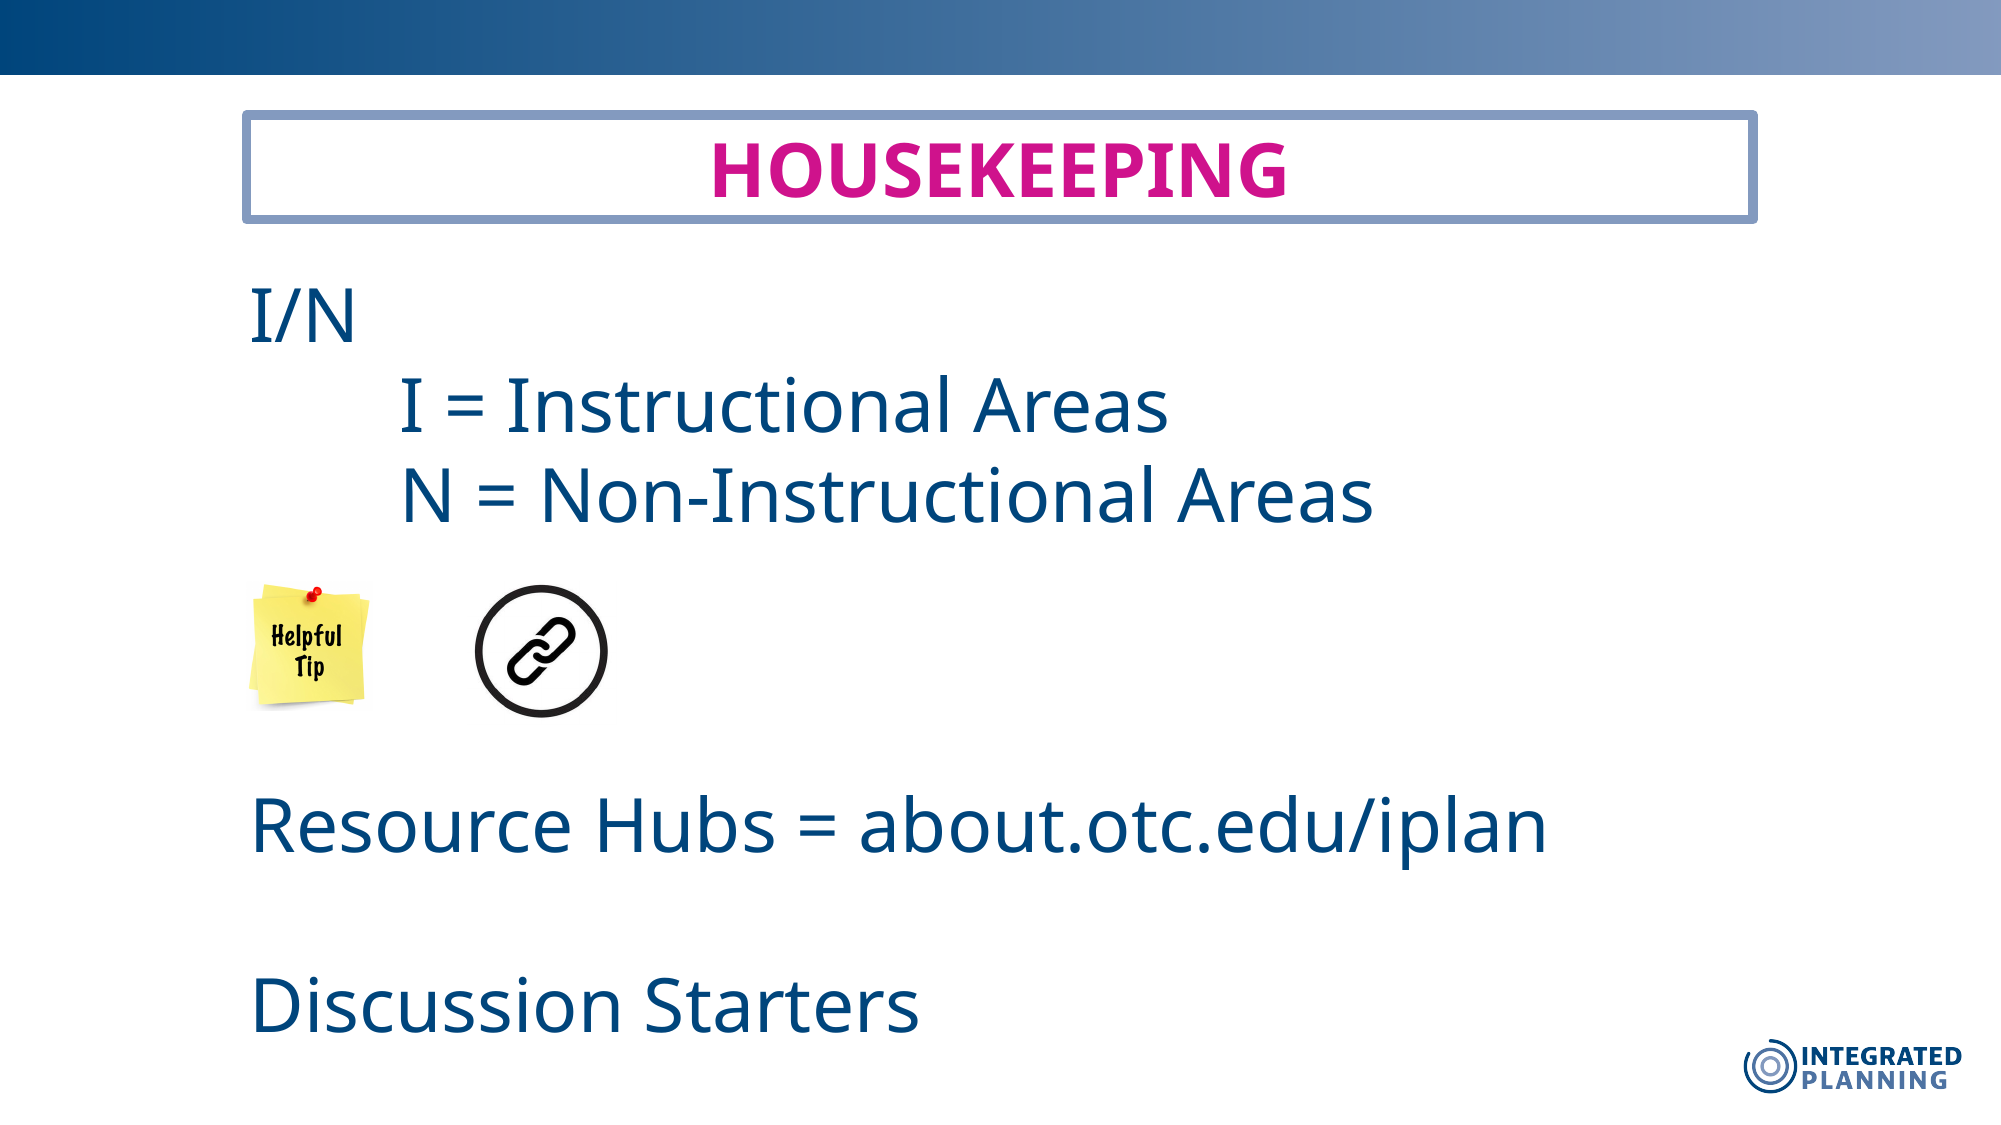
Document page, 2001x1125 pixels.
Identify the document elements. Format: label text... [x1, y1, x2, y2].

text_box I/N I = Instructional Areas N = Non-Instructional Areas Resource Hubs = about.otc.edu/iplan Discussion Starters [234, 259, 1741, 1055]
picture [467, 581, 617, 725]
text_box HOUSEKEEPING [246, 114, 1753, 220]
picture [246, 581, 373, 711]
picture [1740, 1036, 1967, 1097]
text_box [0, 0, 2000, 76]
